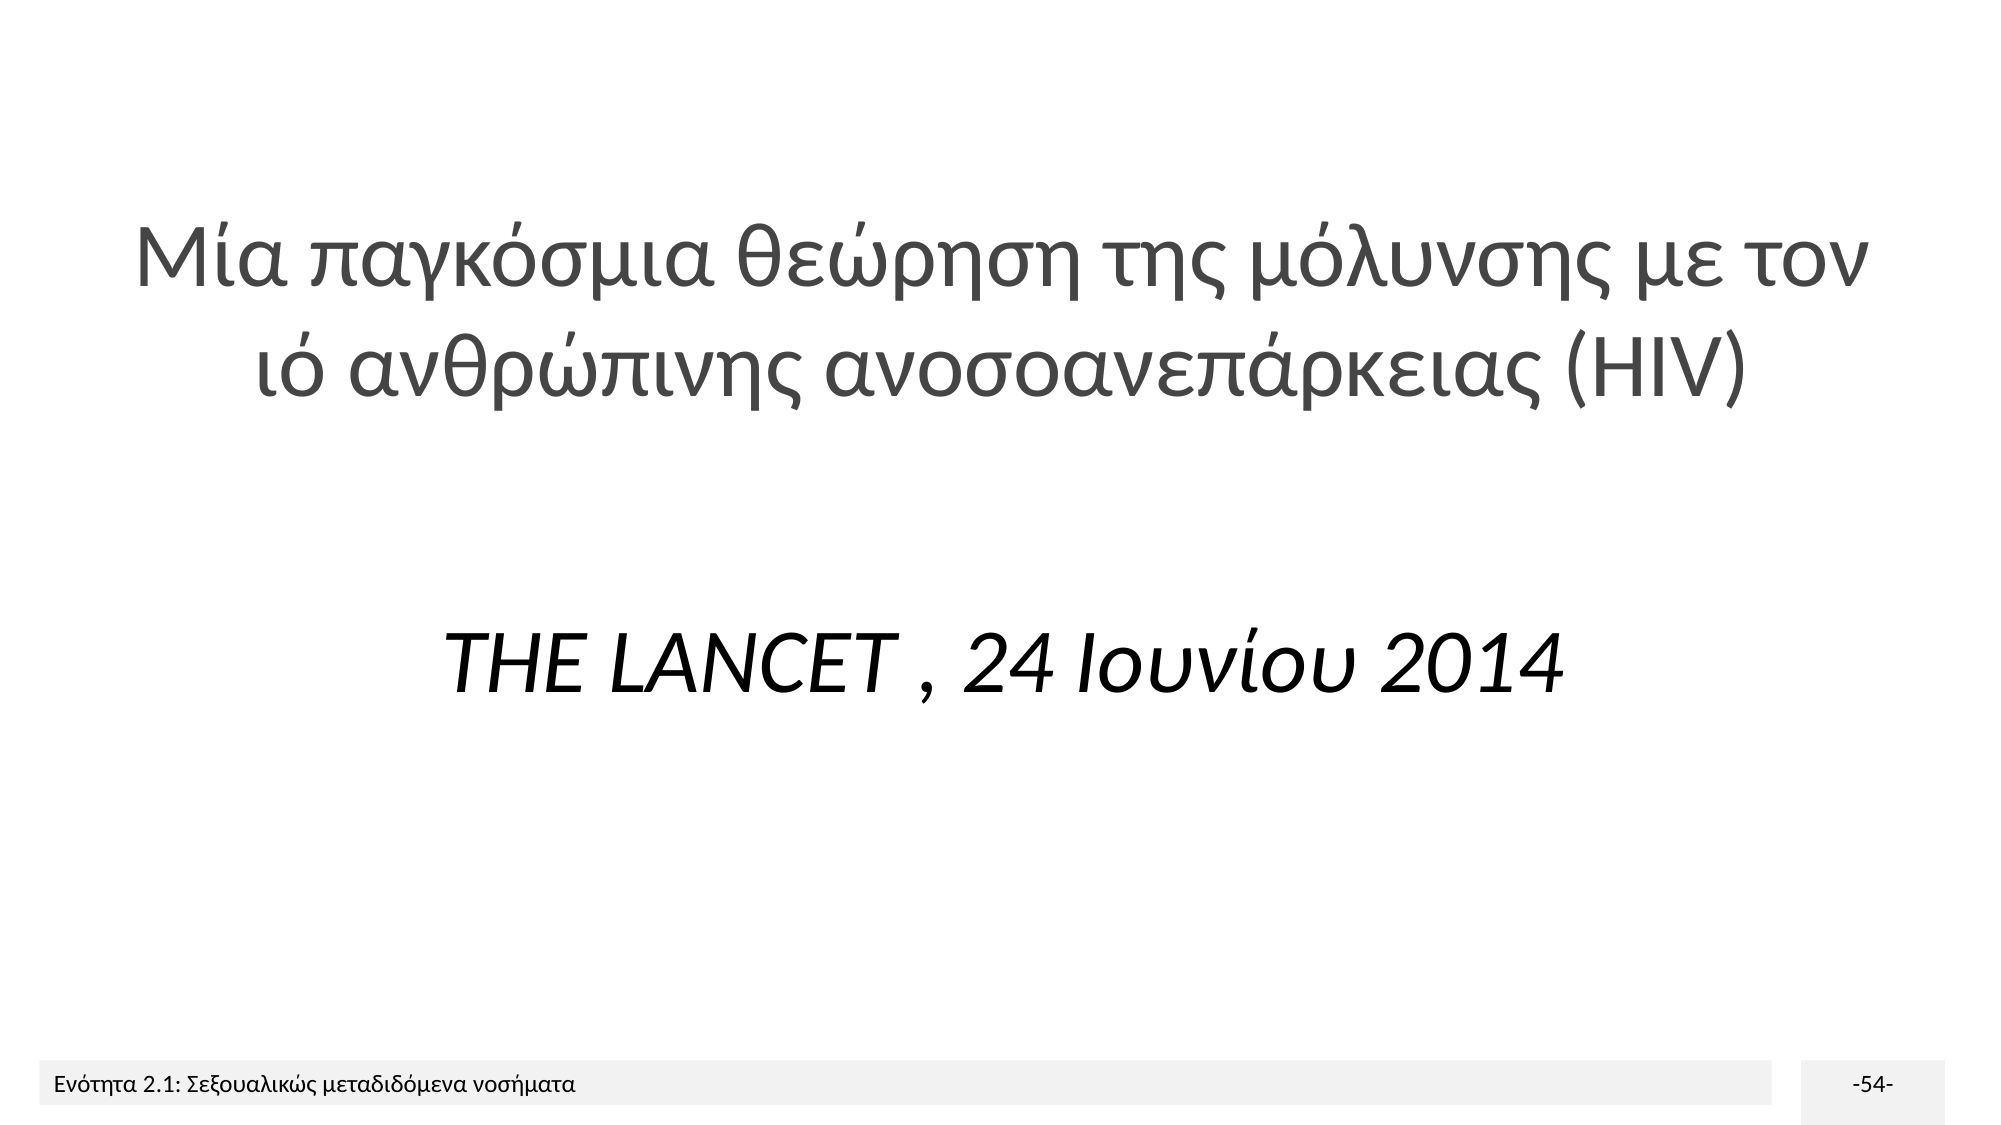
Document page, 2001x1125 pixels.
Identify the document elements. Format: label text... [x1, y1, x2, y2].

text_box Μία παγκόσμια θεώρηση της μόλυνσης με τον ιό ανθρώπινης ανοσοανεπάρκειας (HIV) THE LANCET , 24 Ιουνίου 2014 [87, 187, 1919, 719]
